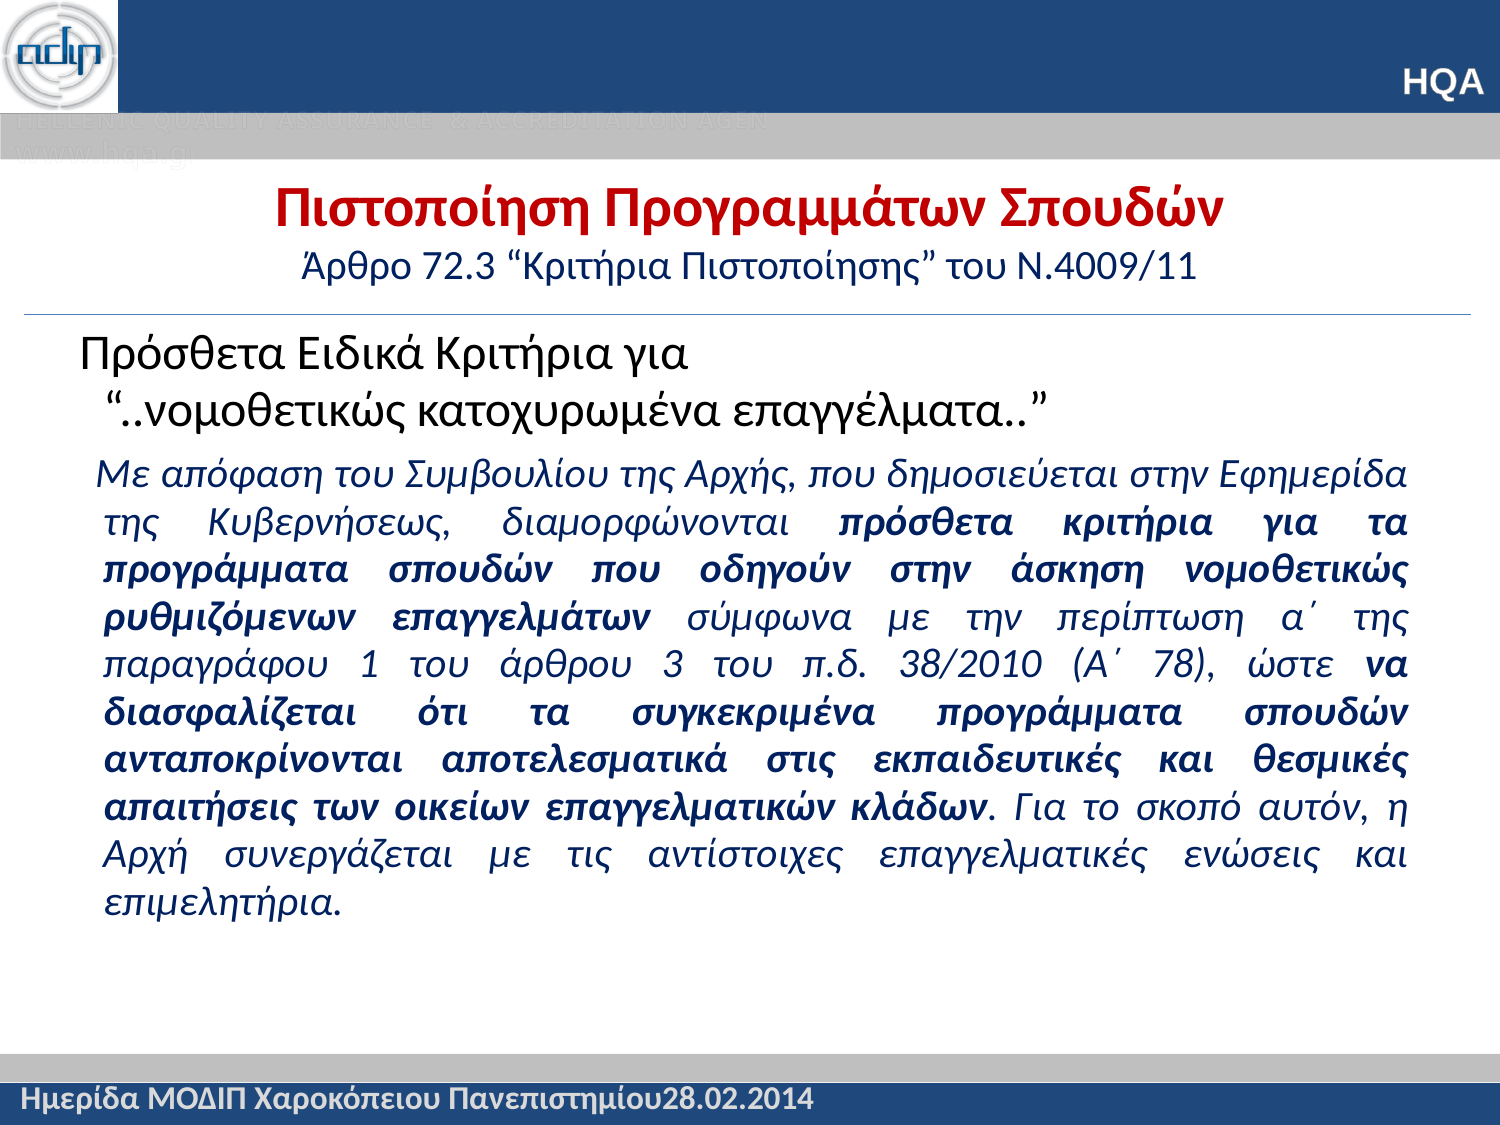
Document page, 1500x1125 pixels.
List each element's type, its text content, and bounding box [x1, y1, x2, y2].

title Πιστοποίηση Προγραμμάτων Σπουδών Άρθρο 72.3 “Κριτήρια Πιστοποίησης” του Ν.4009/11 [29, 160, 1471, 317]
picture [0, 0, 118, 114]
list Πρόσθετα Ειδικά Κριτήρια για “..νομοθετικώς κατοχυρωμένα επαγγέλματα..” Με απόφαση του Συμβουλίου της Αρχής, που δημοσιεύεται στην Εφημερίδα της Κυβερνήσεως, διαμορφώνονται πρόσθετα κριτήρια για τα προγράμματα σπουδών που οδηγούν στην άσκηση νομοθετικώς ρυθμιζόμενων επαγγελμάτων σύμφωνα με την περίπτωση α΄ της παραγράφου 1 του άρθρου 3 του π.δ. 38/2010 (Α΄ 78), ώστε να διασφαλίζεται ότι τα συγκεκριμένα προγράμματα σπουδών ανταποκρίνονται αποτελεσματικά στις εκπαιδευτικές και θεσμικές απαιτήσεις των οικείων επαγγελματικών κλάδων. Για το σκοπό αυτόν, η Αρχή συνεργάζεται με τις αντίστοιχες επαγγελματικές ενώσεις και επιμελητήρια. [64, 316, 1424, 1047]
text_box Ημερίδα ΜΟΔΙΠ Χαροκόπειου Πανεπιστημίου28.02.2014 [5, 1069, 1500, 1124]
